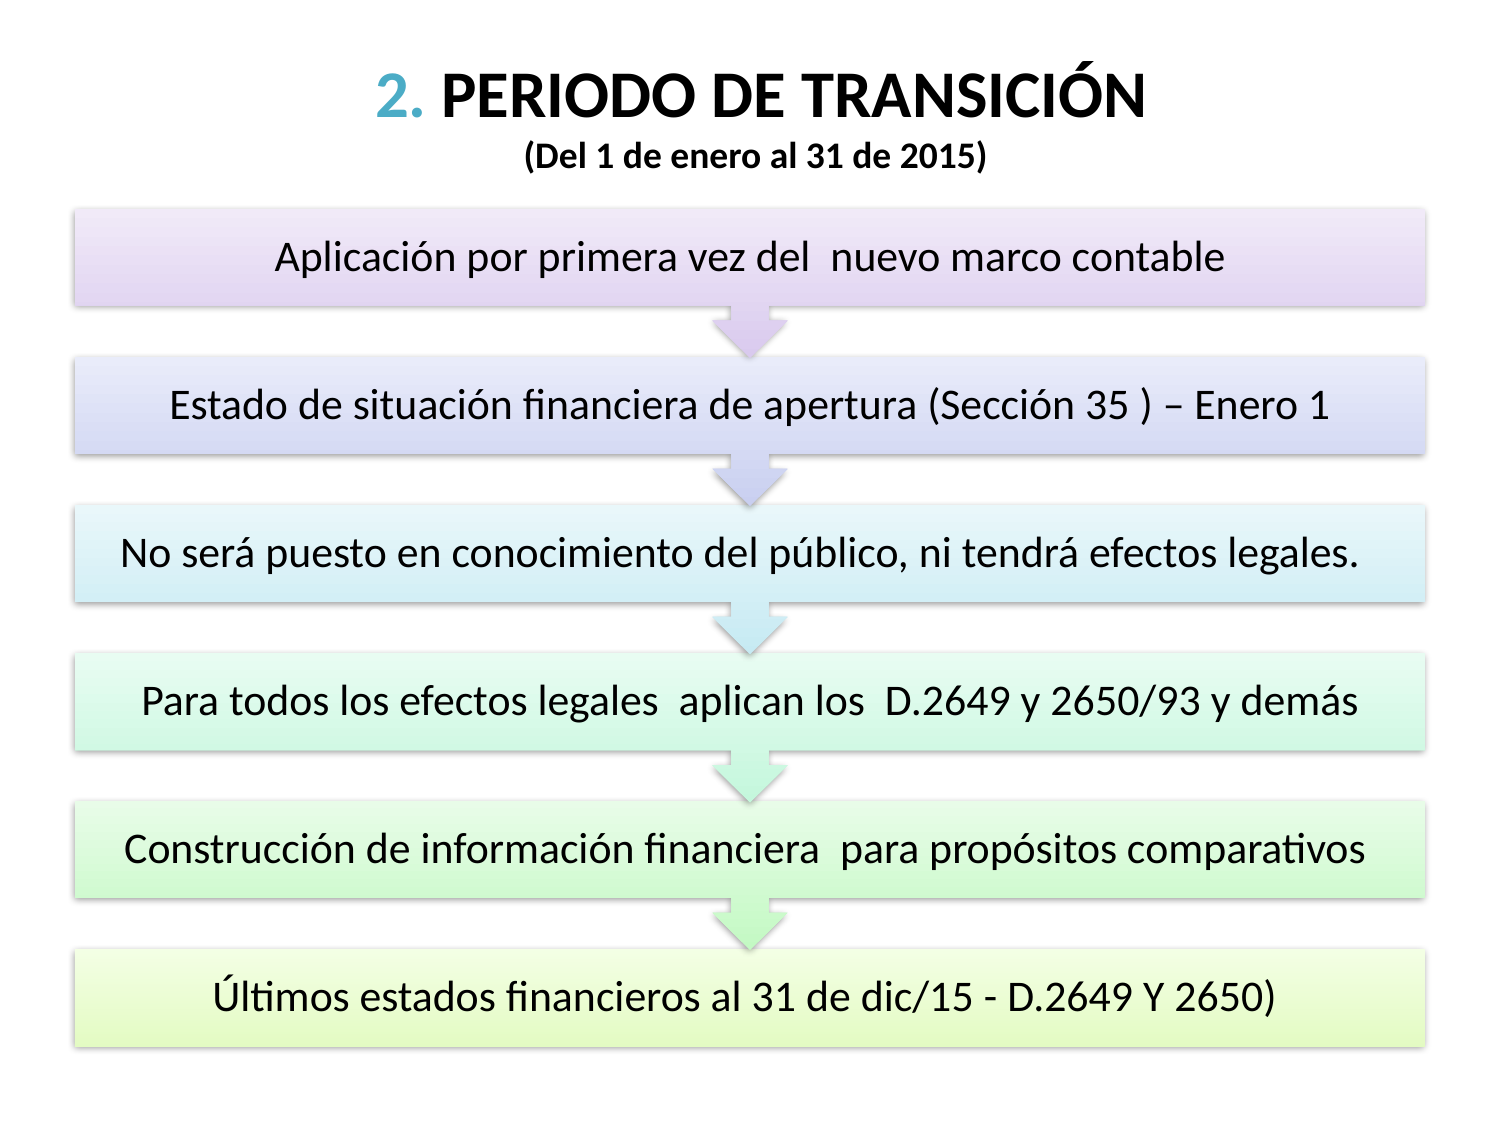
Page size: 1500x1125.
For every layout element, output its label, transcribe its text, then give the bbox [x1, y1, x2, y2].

title 2. PERIODO DE TRANSICIÓN (Del 1 de enero al 31 de 2015) [76, 42, 1436, 185]
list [74, 207, 1426, 1047]
